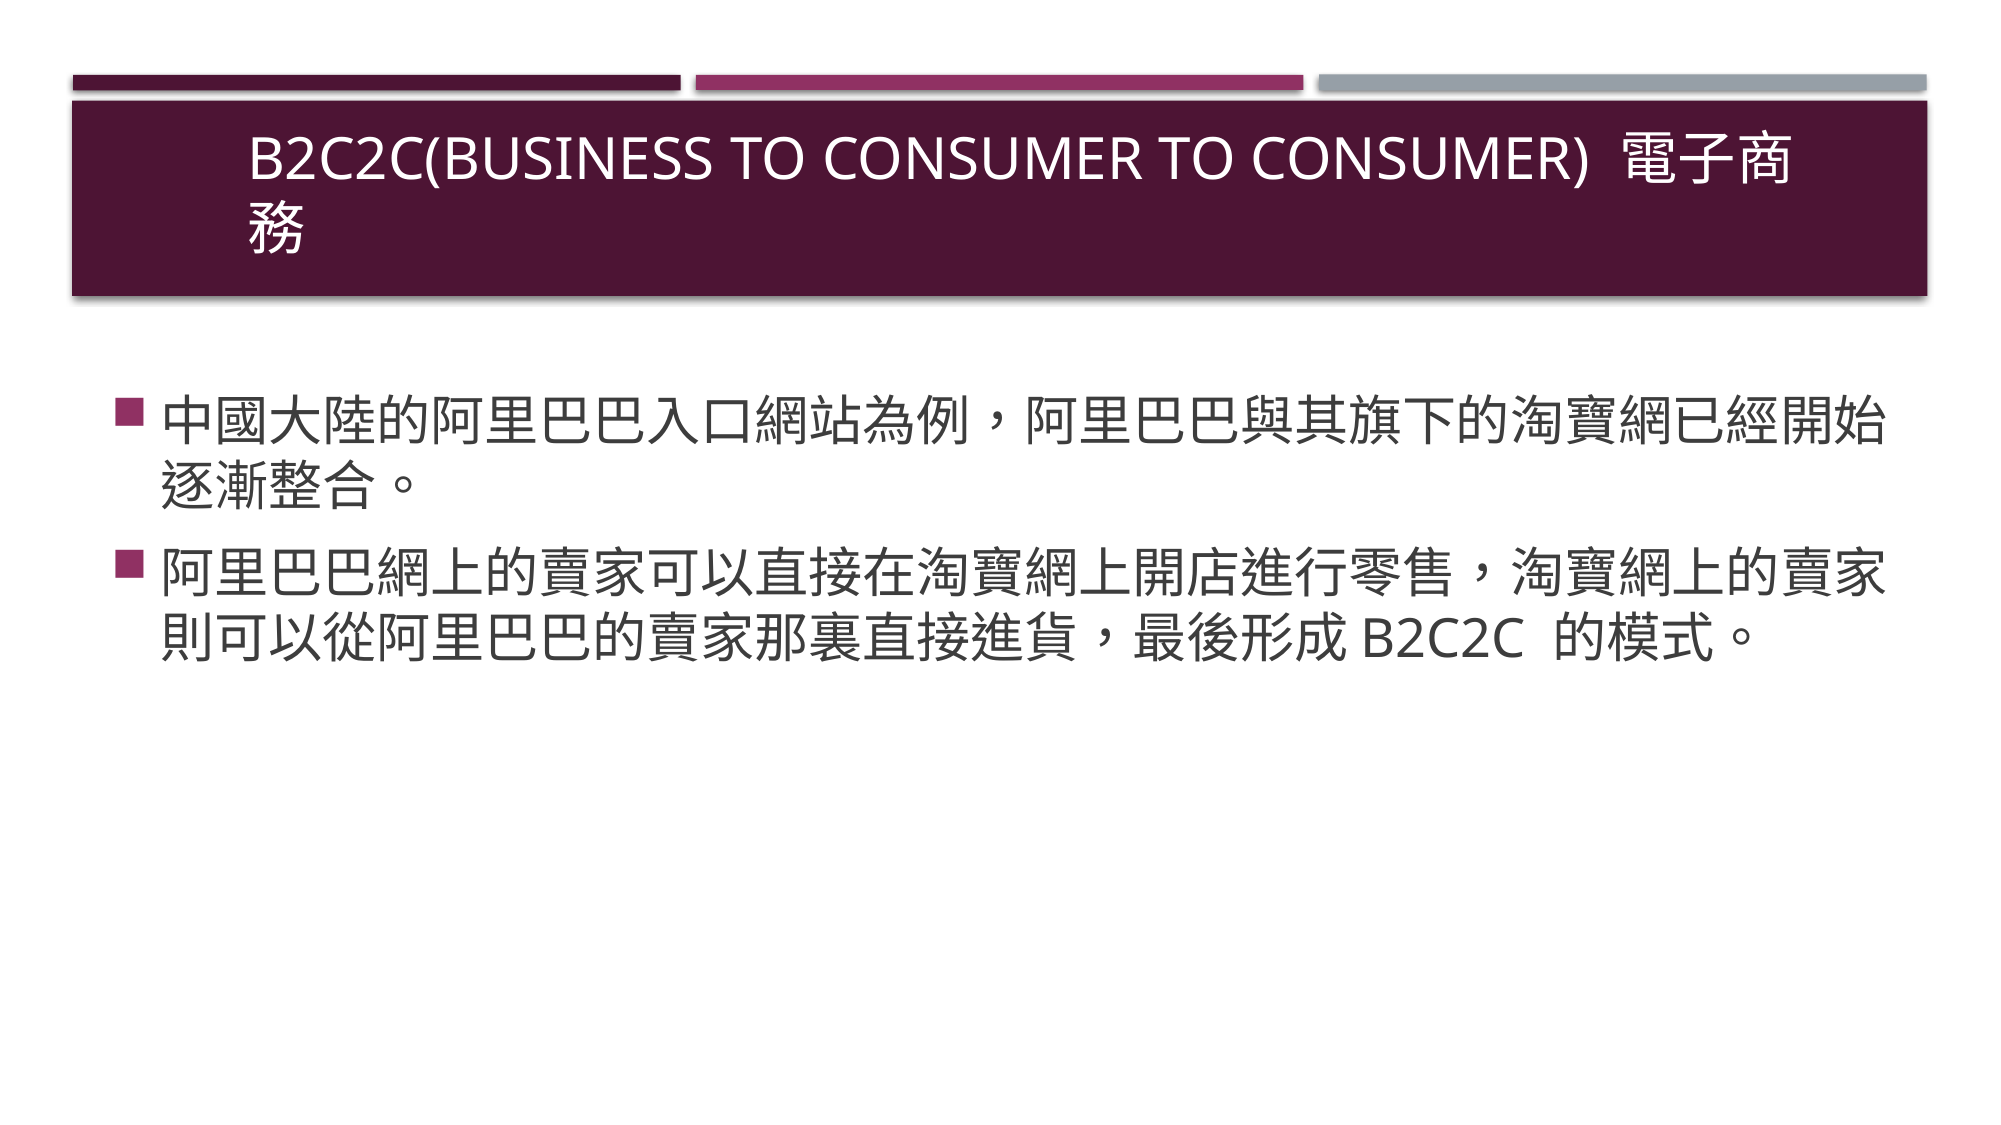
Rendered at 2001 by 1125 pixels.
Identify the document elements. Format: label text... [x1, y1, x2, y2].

list 中國大陸的阿里巴巴入口網站為例，阿里巴巴與其旗下的淘寶網已經開始逐漸整合。 阿里巴巴網上的賣家可以直接在淘寶網上開店進行零售，淘寶網上的賣家則可以從阿里巴巴的賣家那裏直接進貨，最後形成B2C2C 的模式。 [95, 357, 1905, 697]
title B2C2C(Business to Consumer to Consumer) 電子商務 [232, 56, 1824, 269]
